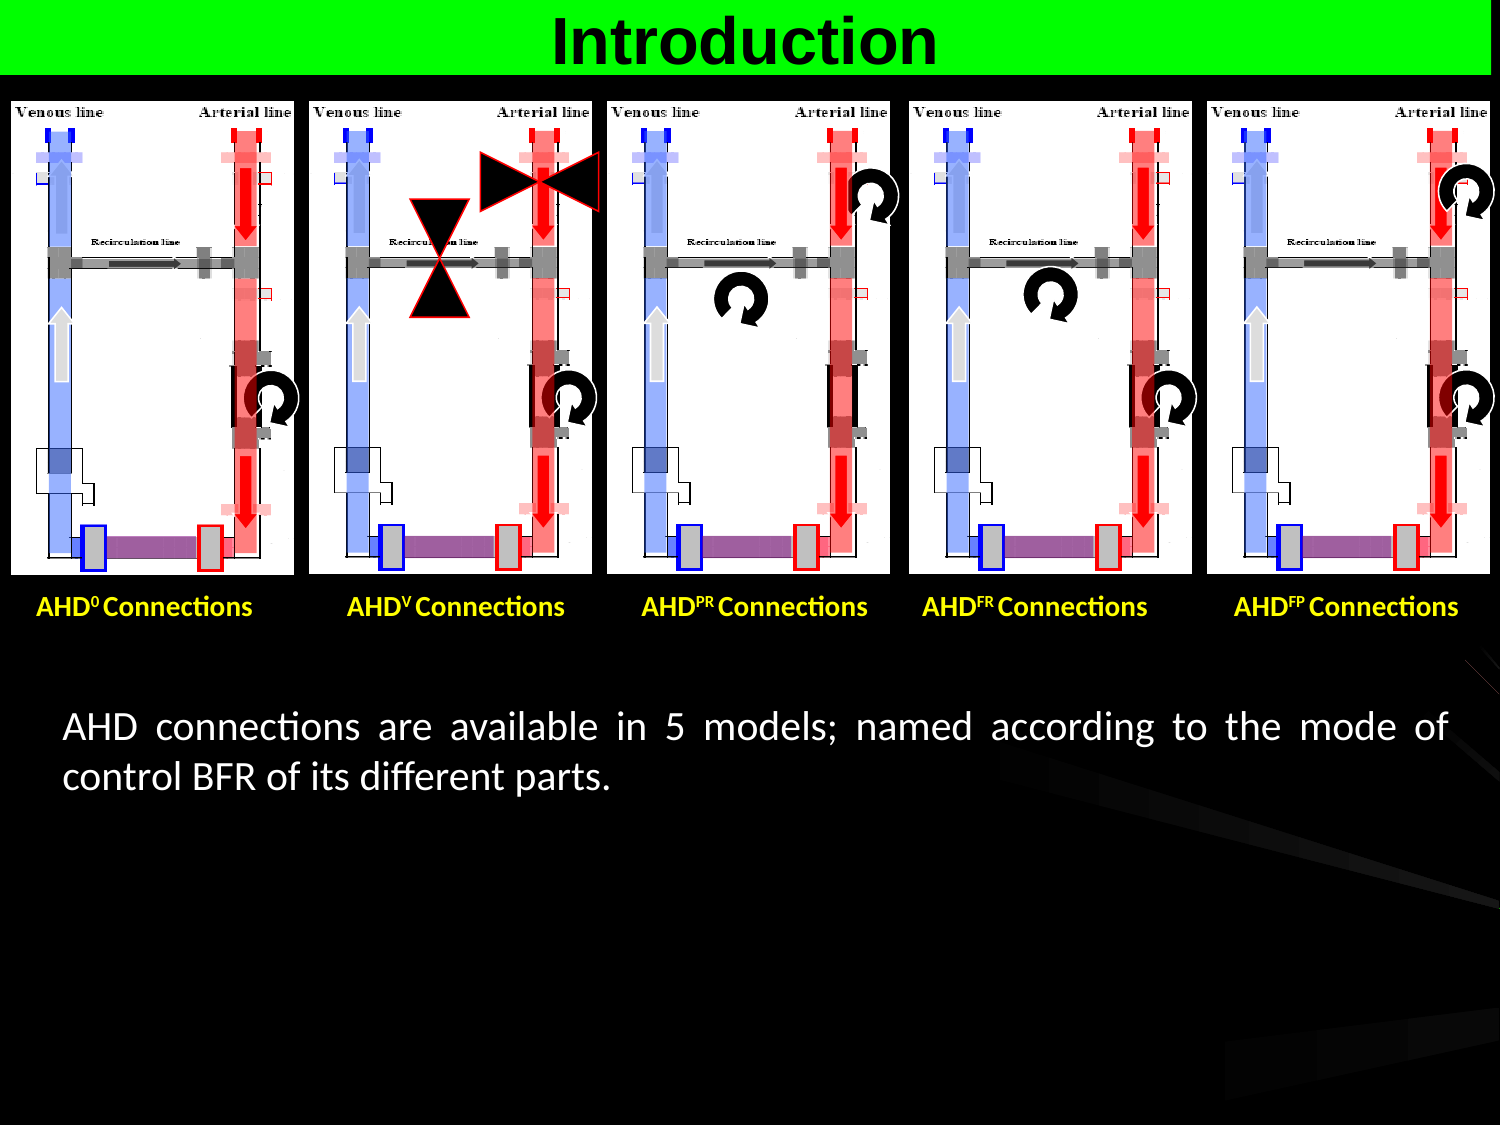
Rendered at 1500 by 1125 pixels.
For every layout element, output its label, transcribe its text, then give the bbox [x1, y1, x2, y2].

text_box AHDFP Connections [1198, 580, 1495, 630]
text_box AHD connections are available in 5 models; named according to the mode of control BFR of its different parts. [47, 691, 1465, 807]
text_box Introduction [0, 0, 1492, 75]
text_box AHD0 Connections [0, 580, 290, 630]
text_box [1206, 101, 1495, 574]
text_box AHDV Connections [311, 580, 601, 630]
text_box AHDPR Connections [607, 582, 887, 630]
picture [11, 101, 294, 575]
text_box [309, 101, 597, 574]
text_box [606, 101, 899, 574]
text_box AHDFR Connections [887, 580, 1183, 630]
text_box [909, 101, 1197, 574]
